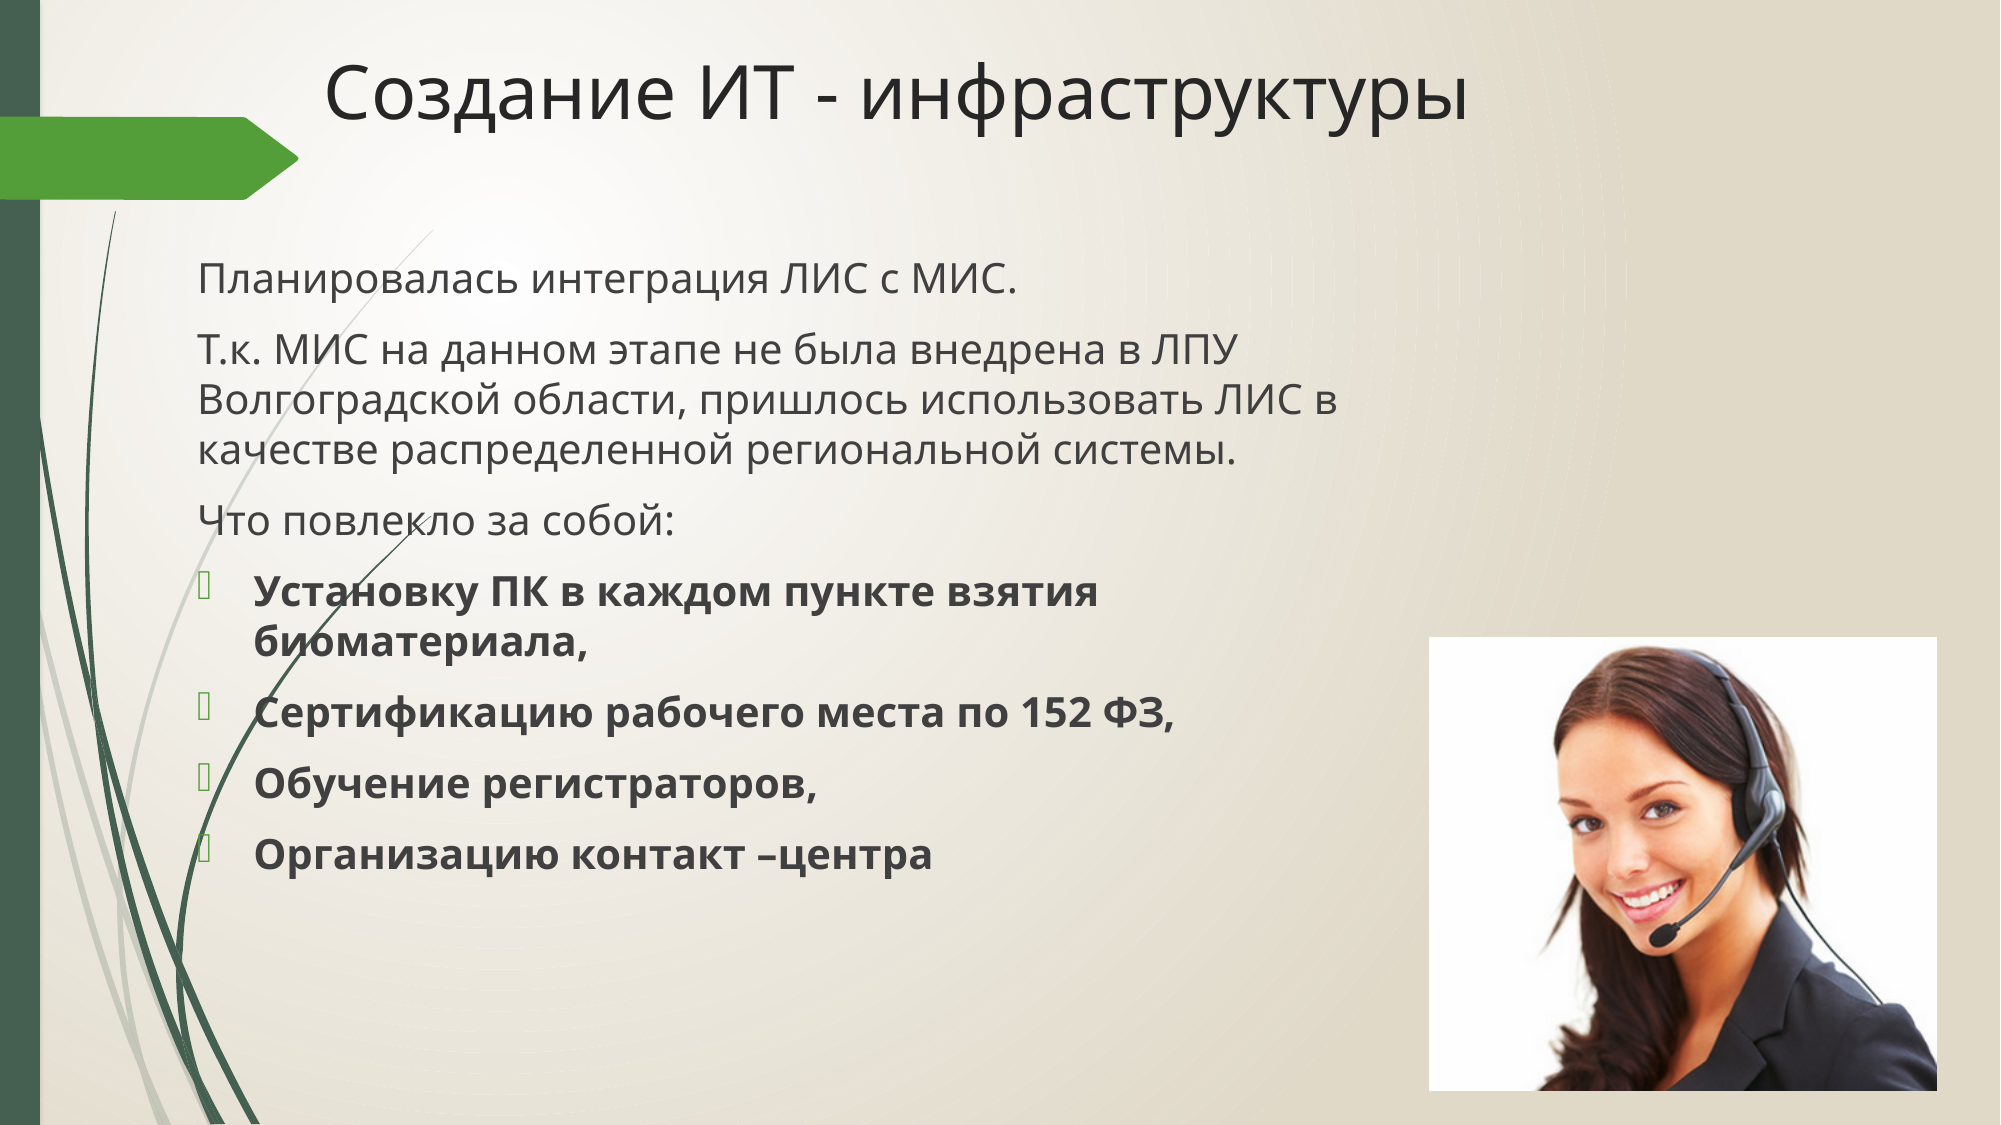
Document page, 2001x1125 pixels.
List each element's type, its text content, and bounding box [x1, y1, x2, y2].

picture [1429, 636, 1937, 1092]
text_box Планировалась интеграция ЛИС с МИС. Т.к. МИС на данном этапе не была внедрена в ЛПУ Волгоградской области, пришлось использовать ЛИС в качестве распределенной региональной системы. Что повлекло за собой: Установку ПК в каждом пункте взятия биоматериала, Сертификацию рабочего места по 152 ФЗ, Обучение регистраторов, Организацию контакт –центра [182, 244, 1392, 957]
text_box Создание ИТ - инфраструктуры [308, 36, 1952, 142]
